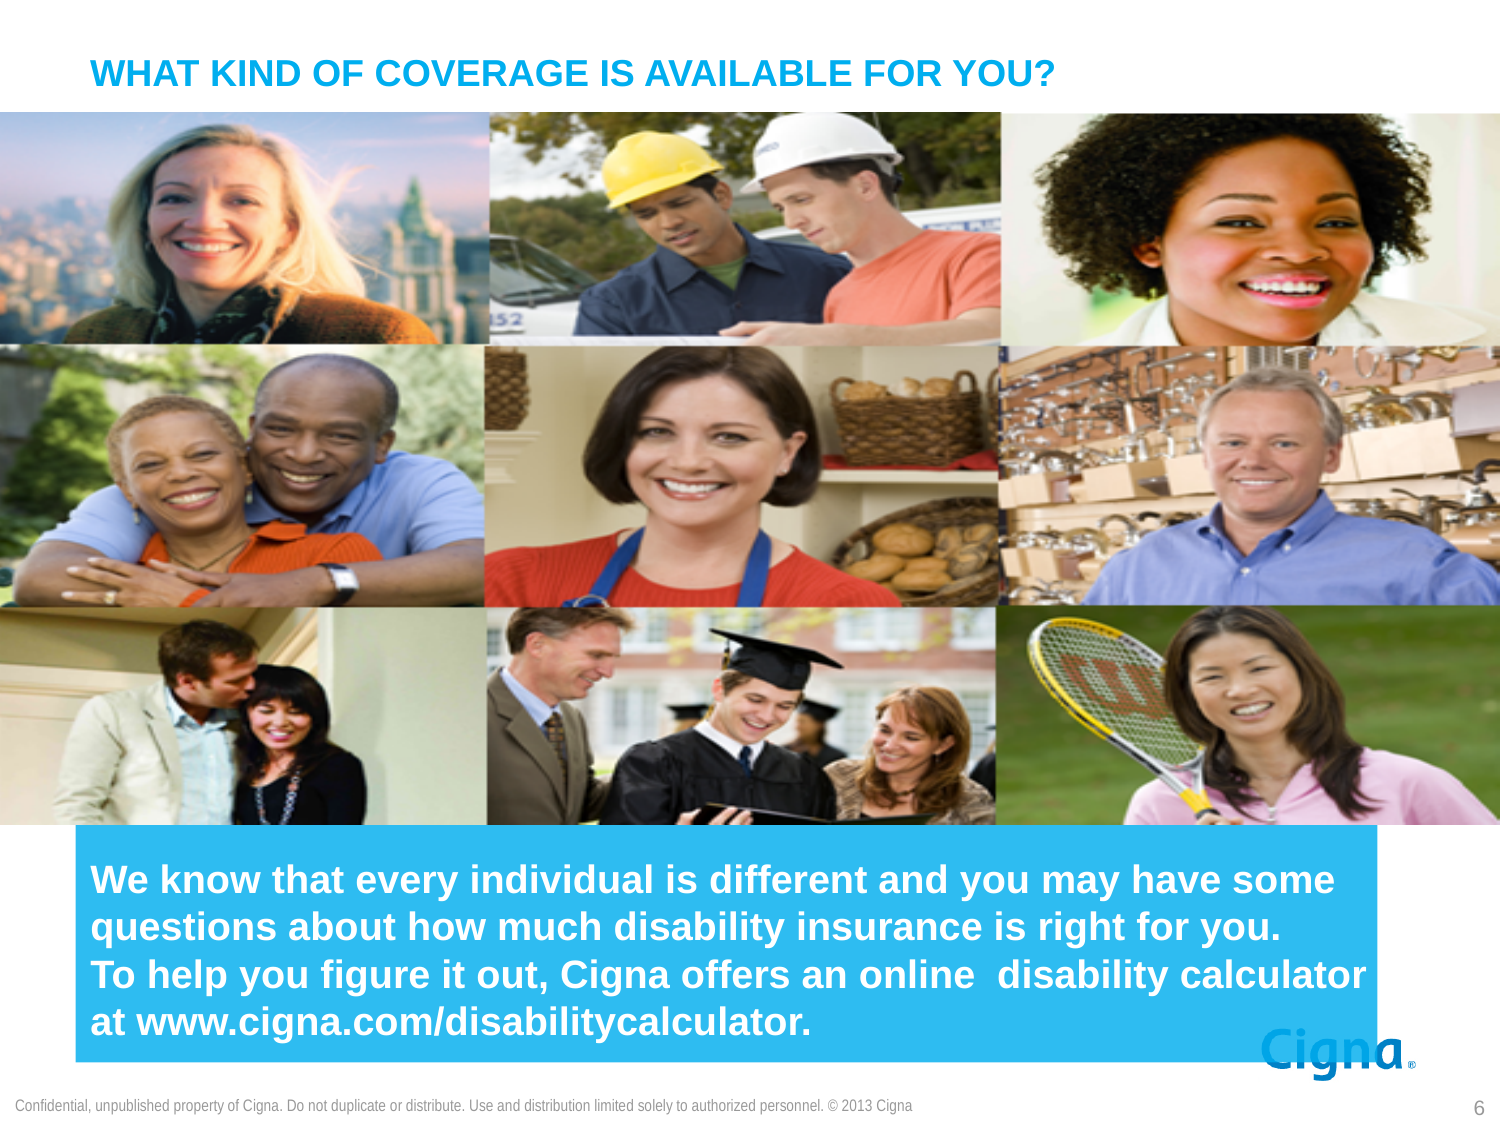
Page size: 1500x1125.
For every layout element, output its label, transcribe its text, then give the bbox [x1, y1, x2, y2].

footer Confidential, unpublished property of Cigna. Do not duplicate or distribute. Use and distribution limited solely to authorized personnel. © 2013 Cigna [0, 1086, 1151, 1125]
slide_number 6 [1151, 1087, 1500, 1123]
picture [1383, 1046, 1393, 1063]
picture [1258, 997, 1425, 1087]
text_box We know that every individual is different and you may have some questions about how much disability insurance is right for you. To help you figure it out, Cigna offers an online disability calculator at www.cigna.com/disabilitycalculator. [75, 835, 1378, 1063]
text_box WHAT KIND OF COVERAGE IS AVAILABLE FOR YOU? [75, 45, 1426, 110]
picture [0, 112, 1500, 826]
